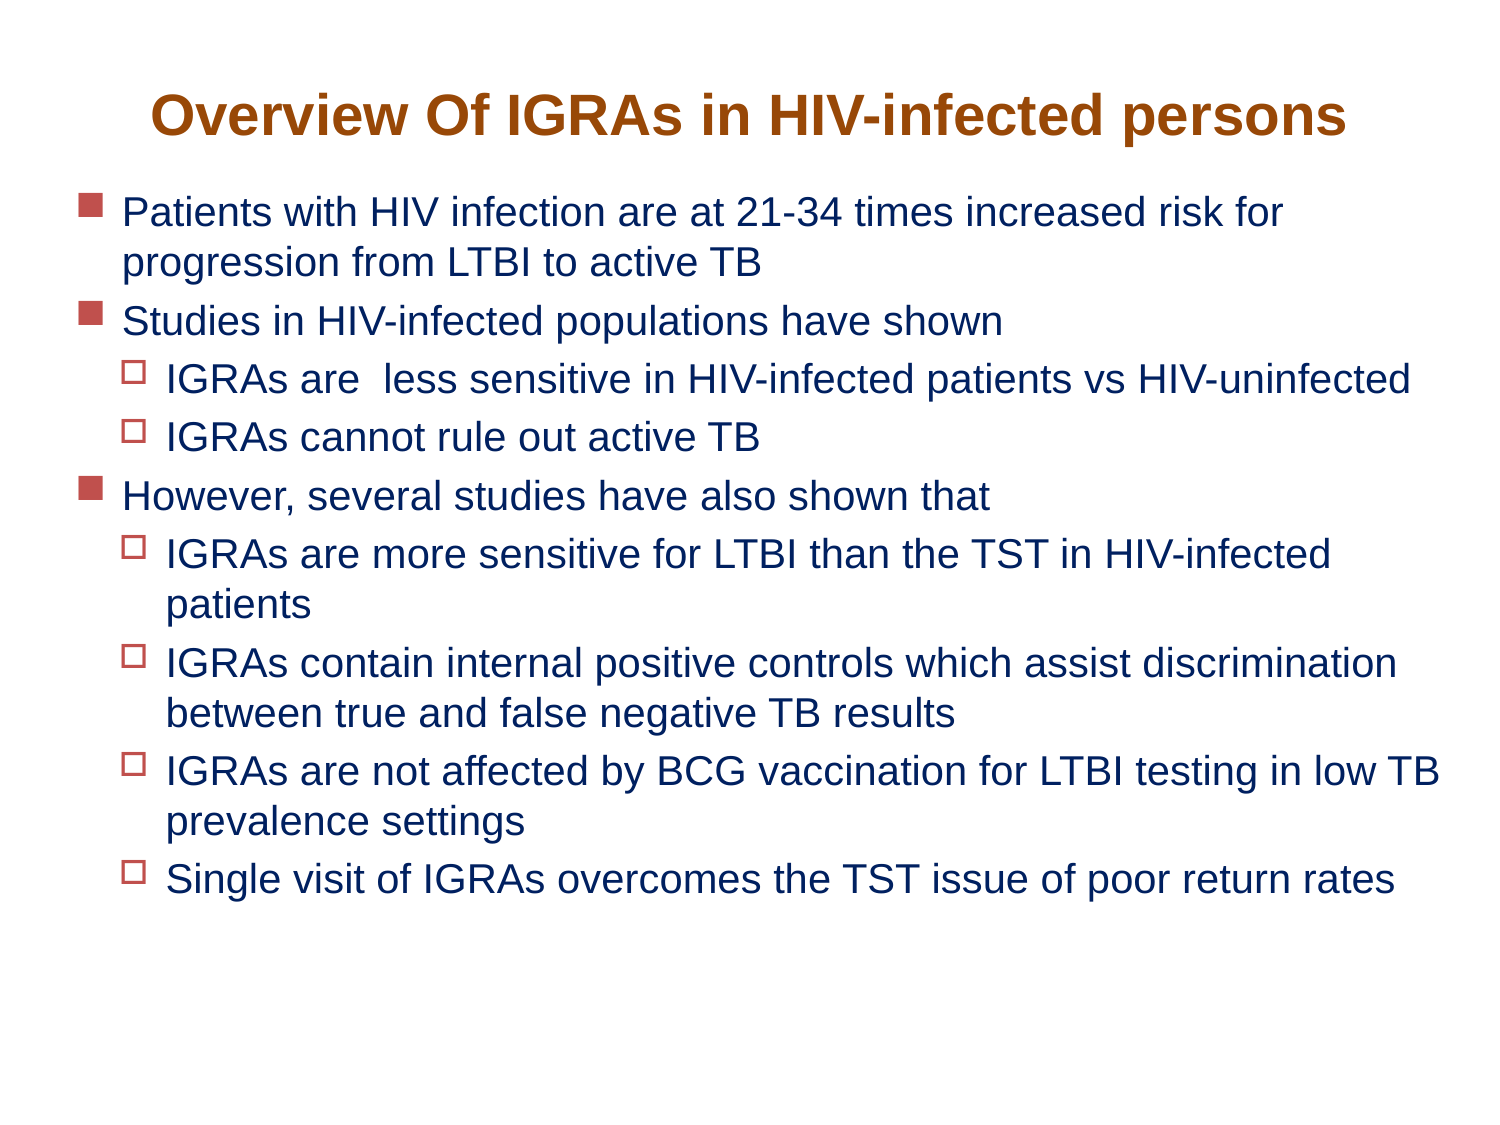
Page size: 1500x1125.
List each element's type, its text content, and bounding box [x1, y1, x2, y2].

list Patients with HIV infection are at 21-34 times increased risk for progression from LTBI to active TB Studies in HIV-infected populations have shown IGRAs are less sensitive in HIV-infected patients vs HIV-uninfected IGRAs cannot rule out active TB However, several studies have also shown that IGRAs are more sensitive for LTBI than the TST in HIV-infected patients IGRAs contain internal positive controls which assist discrimination between true and false negative TB results IGRAs are not affected by BCG vaccination for LTBI testing in low TB prevalence settings Single visit of IGRAs overcomes the TST issue of poor return rates [75, 185, 1475, 1012]
title Overview Of IGRAs in HIV-infected persons [150, 75, 1425, 149]
